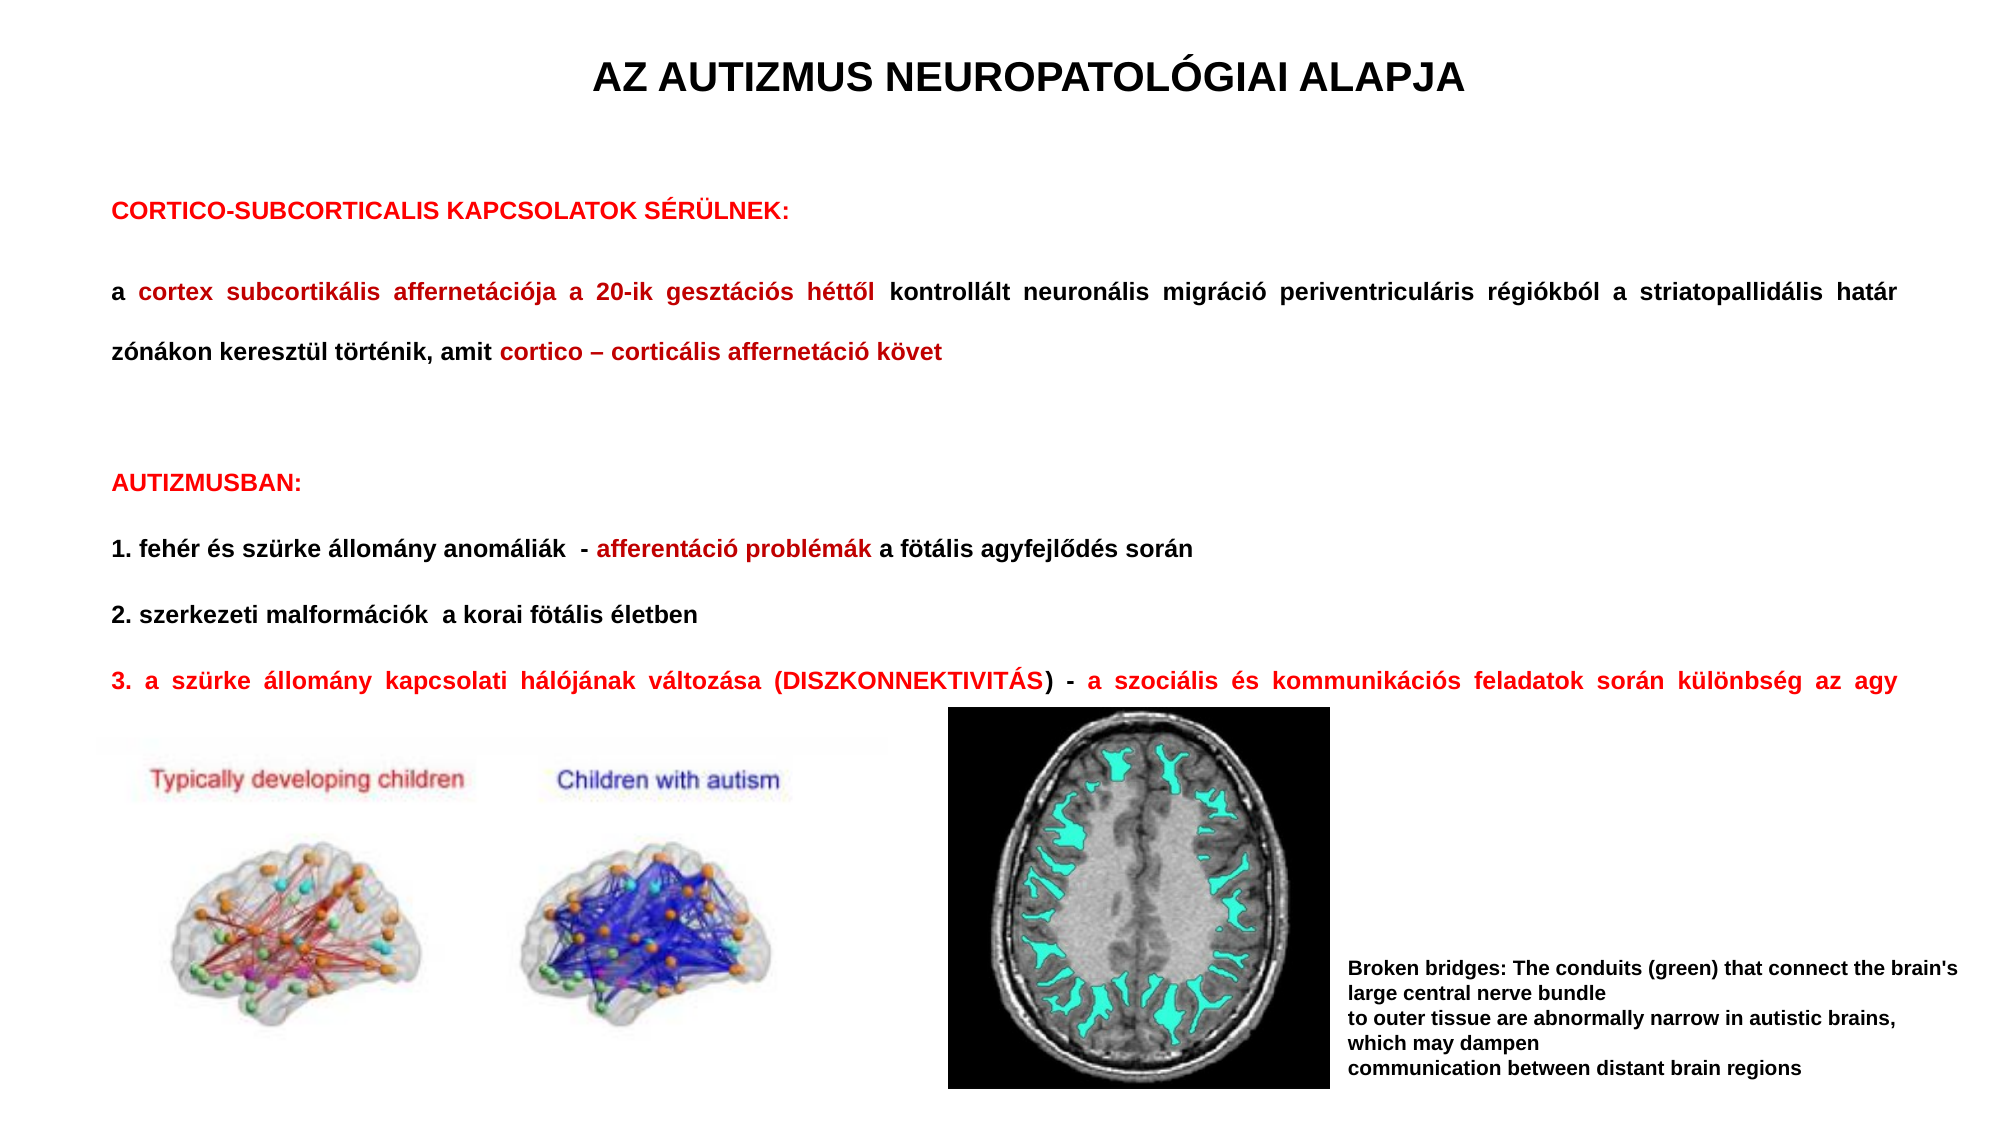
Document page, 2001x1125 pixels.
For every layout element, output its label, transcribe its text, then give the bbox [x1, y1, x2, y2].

picture [948, 707, 1330, 1089]
text_box Broken bridges: The conduits (green) that connect the brain's large central nerve bundle to outer tissue are abnormally narrow in autistic brains, which may dampen communication between distant brain regions [1333, 947, 1979, 1088]
list CORTICO-SUBCORTICALIS KAPCSOLATOK SÉRÜLNEK: a cortex subcortikális affernetációja a 20-ik gesztációs héttől kontrollált neuronális migráció periventriculáris régiókból a striatopallidális határ zónákon keresztül történik, amit cortico – corticális affernetáció követ AUTIZMUSBAN: 1. fehér és szürke állomány anomáliák - afferentáció problémák a fötális agyfejlődés során 2. szerkezeti malformációk a korai fötális életben 3. a szürke állomány kapcsolati hálójának változása (DISZKONNEKTIVITÁS) - a szociális és kommunikációs feladatok során különbség az agy aktivációs szintjében [96, 172, 1915, 887]
title AZ AUTIZMUS NEUROPATOLÓGIAI ALAPJA [166, 44, 1892, 112]
picture [96, 707, 888, 1090]
